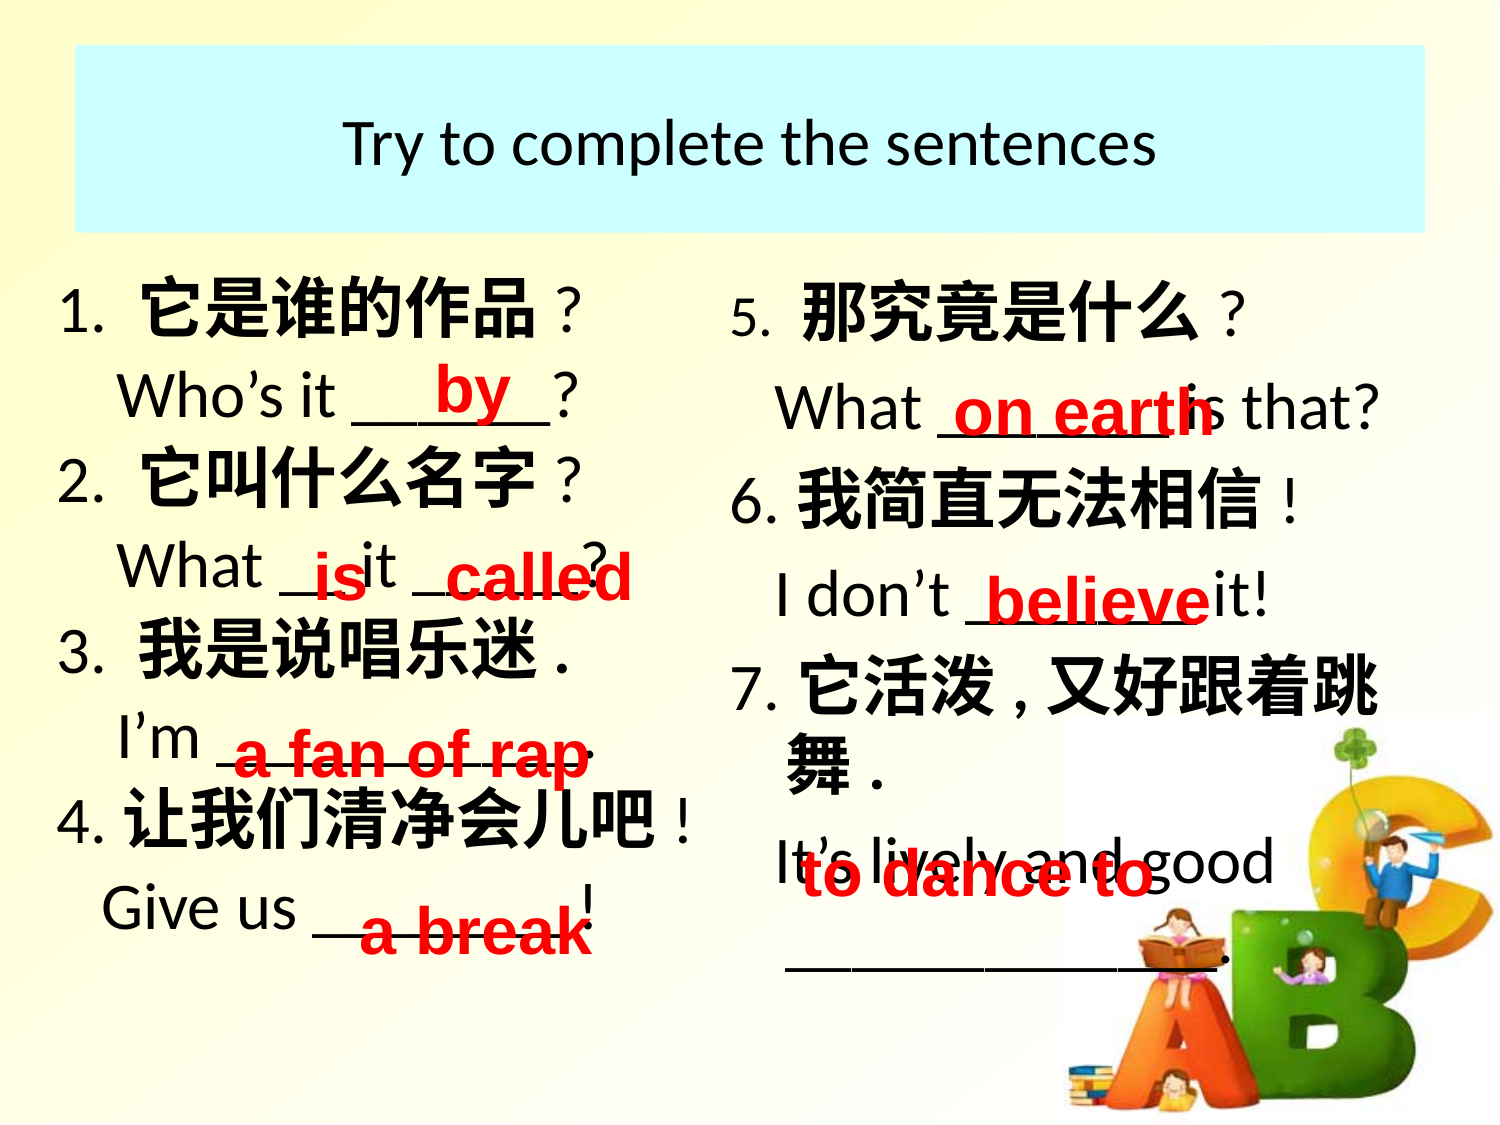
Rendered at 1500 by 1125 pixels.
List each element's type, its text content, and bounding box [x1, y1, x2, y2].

text_box called [431, 526, 650, 622]
text_box by [419, 337, 527, 433]
text_box a break [345, 880, 609, 976]
text_box is [298, 526, 384, 622]
title Try to complete the sentences [75, 45, 1425, 233]
text_box a fan of rap [218, 703, 608, 799]
text_box believe [971, 550, 1227, 645]
text_box to dance to [785, 822, 1171, 918]
list 1. 它是谁的作品? Who’s it ______? 2. 它叫什么名字? What __ it _____? 3. 我是说唱乐迷. I’m ___________. 4.让我们清净会儿吧! Give us ________! [41, 267, 704, 1010]
text_box on earth [939, 361, 1232, 456]
list 5. 那究竟是什么? What _______ is that? 6.我简直无法相信! I don’t _______ it! 7.它活泼,又好跟着跳舞. It’s lively and good _____________. [714, 262, 1452, 1005]
